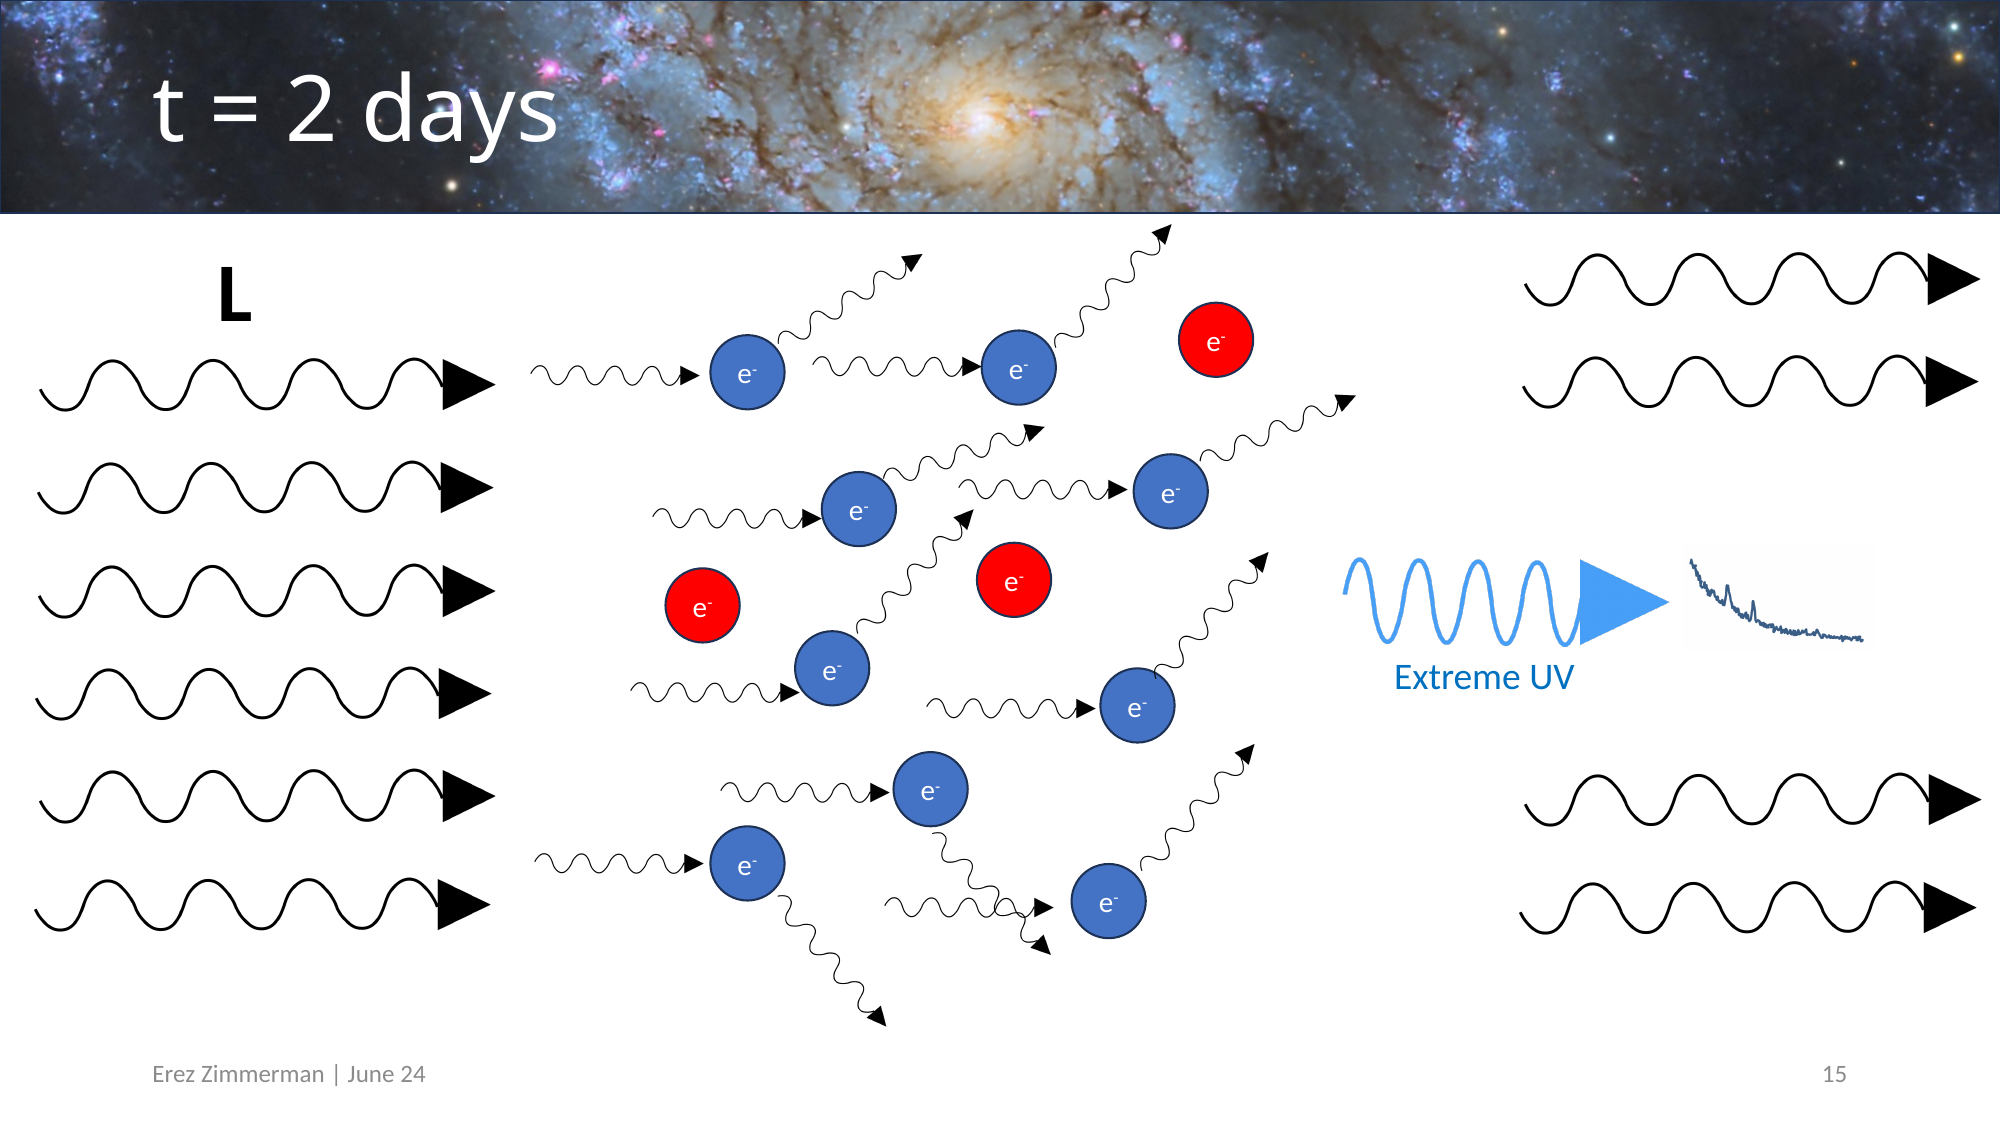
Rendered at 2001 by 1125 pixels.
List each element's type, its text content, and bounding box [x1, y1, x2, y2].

text_box e- [794, 630, 871, 707]
picture [1682, 543, 1875, 651]
picture [1127, 546, 1297, 686]
text_box Extreme UV [1379, 648, 1603, 705]
text_box e- [820, 470, 898, 548]
picture [1521, 354, 1979, 409]
text_box e- [976, 541, 1053, 618]
text_box e- [981, 329, 1057, 406]
text_box e- [892, 751, 969, 828]
picture [1523, 771, 1982, 827]
text_box e- [1132, 453, 1209, 530]
picture [831, 503, 1002, 641]
picture [33, 877, 492, 932]
picture [765, 246, 935, 353]
picture [879, 418, 1049, 489]
text_box e- [1177, 301, 1255, 378]
text_box [0, 0, 2000, 214]
picture [1029, 218, 1199, 355]
picture [534, 853, 704, 874]
text_box e- [709, 825, 786, 902]
picture [1518, 880, 1977, 935]
text_box L [67, 231, 404, 346]
text_box e- [1099, 667, 1176, 744]
picture [37, 563, 496, 619]
text_box e- [1070, 862, 1147, 940]
picture [530, 365, 700, 386]
picture [34, 666, 492, 721]
picture [812, 356, 982, 377]
picture [38, 768, 496, 824]
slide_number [137, 1042, 588, 1103]
picture [38, 357, 496, 412]
text_box t = 2 days [137, 2, 1863, 221]
picture [36, 460, 494, 515]
picture [1523, 251, 1981, 307]
text_box e- [664, 567, 741, 644]
picture [1193, 387, 1363, 471]
picture [652, 508, 822, 529]
picture [958, 479, 1128, 500]
picture [1342, 555, 1670, 648]
picture [1114, 738, 1284, 878]
picture [746, 891, 916, 1032]
picture [884, 828, 1075, 961]
text_box e- [709, 334, 786, 411]
picture [629, 682, 800, 703]
picture [720, 781, 890, 803]
picture [926, 698, 1096, 719]
slide_number 15 [1412, 1042, 1863, 1103]
